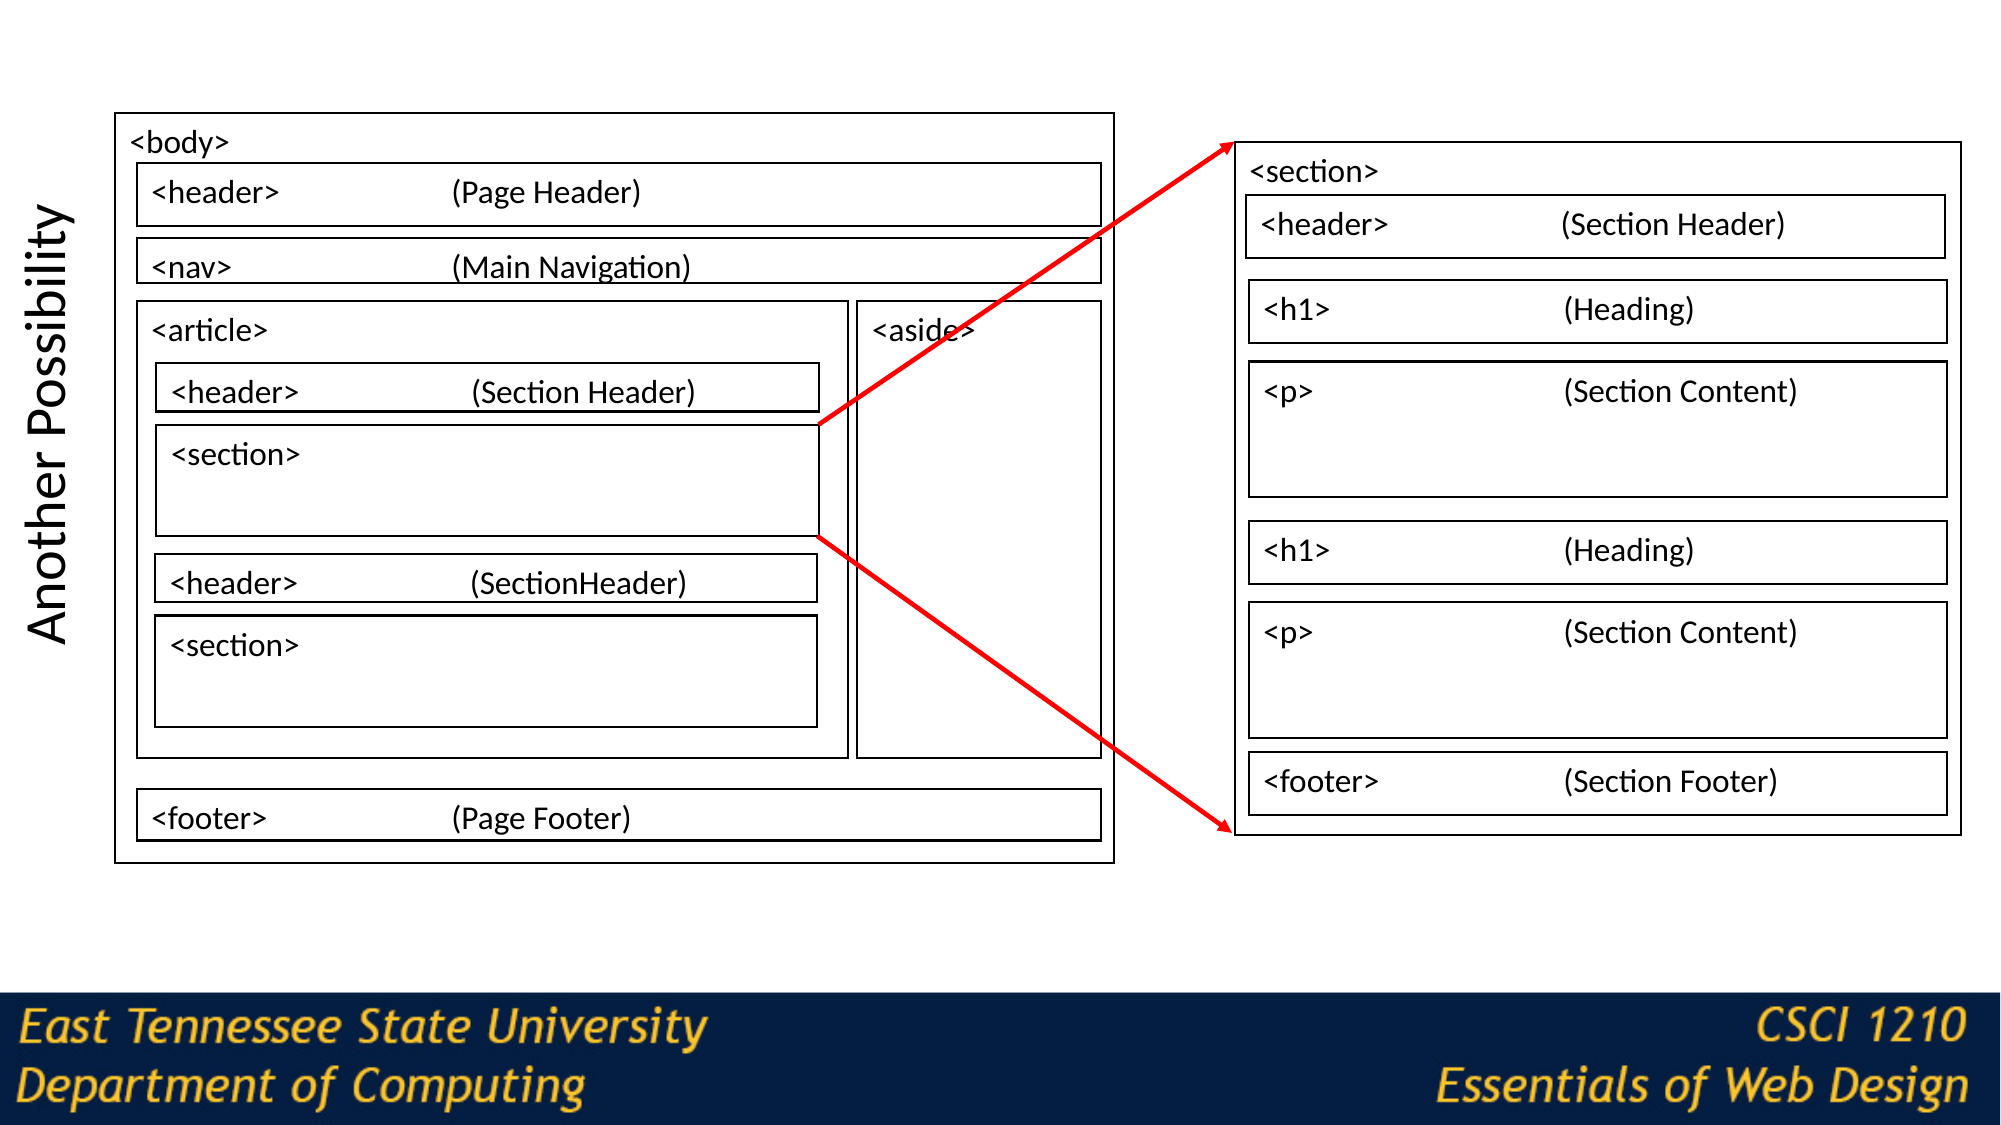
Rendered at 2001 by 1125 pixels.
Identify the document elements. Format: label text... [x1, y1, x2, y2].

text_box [1234, 141, 1962, 835]
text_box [818, 141, 1235, 425]
text_box Another Possibility [0, 197, 101, 661]
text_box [114, 113, 1114, 864]
picture [0, 0, 2001, 1125]
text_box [817, 535, 1233, 833]
